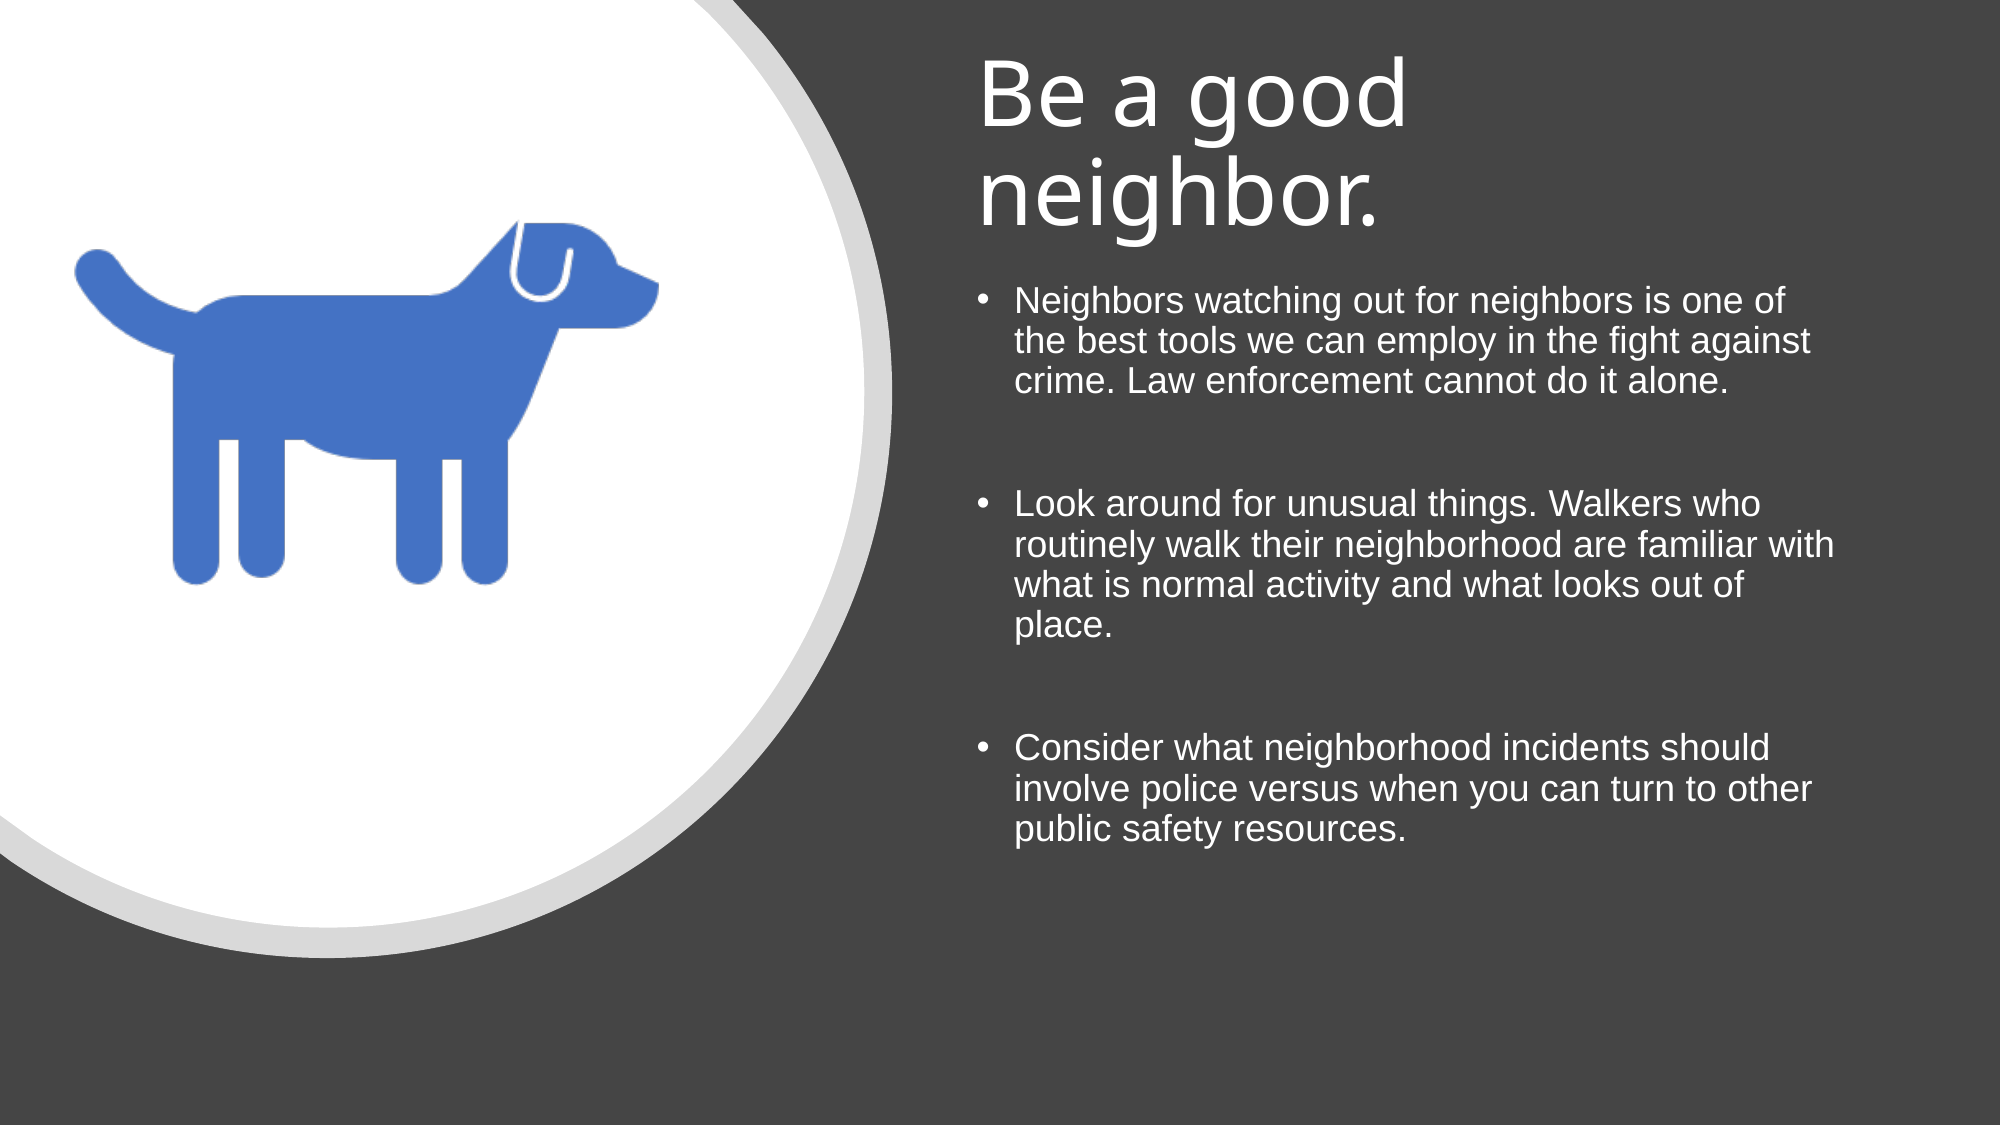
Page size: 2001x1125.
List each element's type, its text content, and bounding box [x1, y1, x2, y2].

list Neighbors watching out for neighbors is one of the best tools we can employ in the fight against crime. Law enforcement cannot do it alone. Look around for unusual things. Walkers who routinely walk their neighborhood are familiar with what is normal activity and what looks out of place. Consider what neighborhood incidents should involve police versus when you can turn to other public safety resources. [961, 273, 1854, 1072]
picture [52, 89, 682, 719]
text_box [0, 0, 894, 960]
text_box [0, 0, 866, 929]
title Be a good neighbor. [961, 37, 1834, 256]
